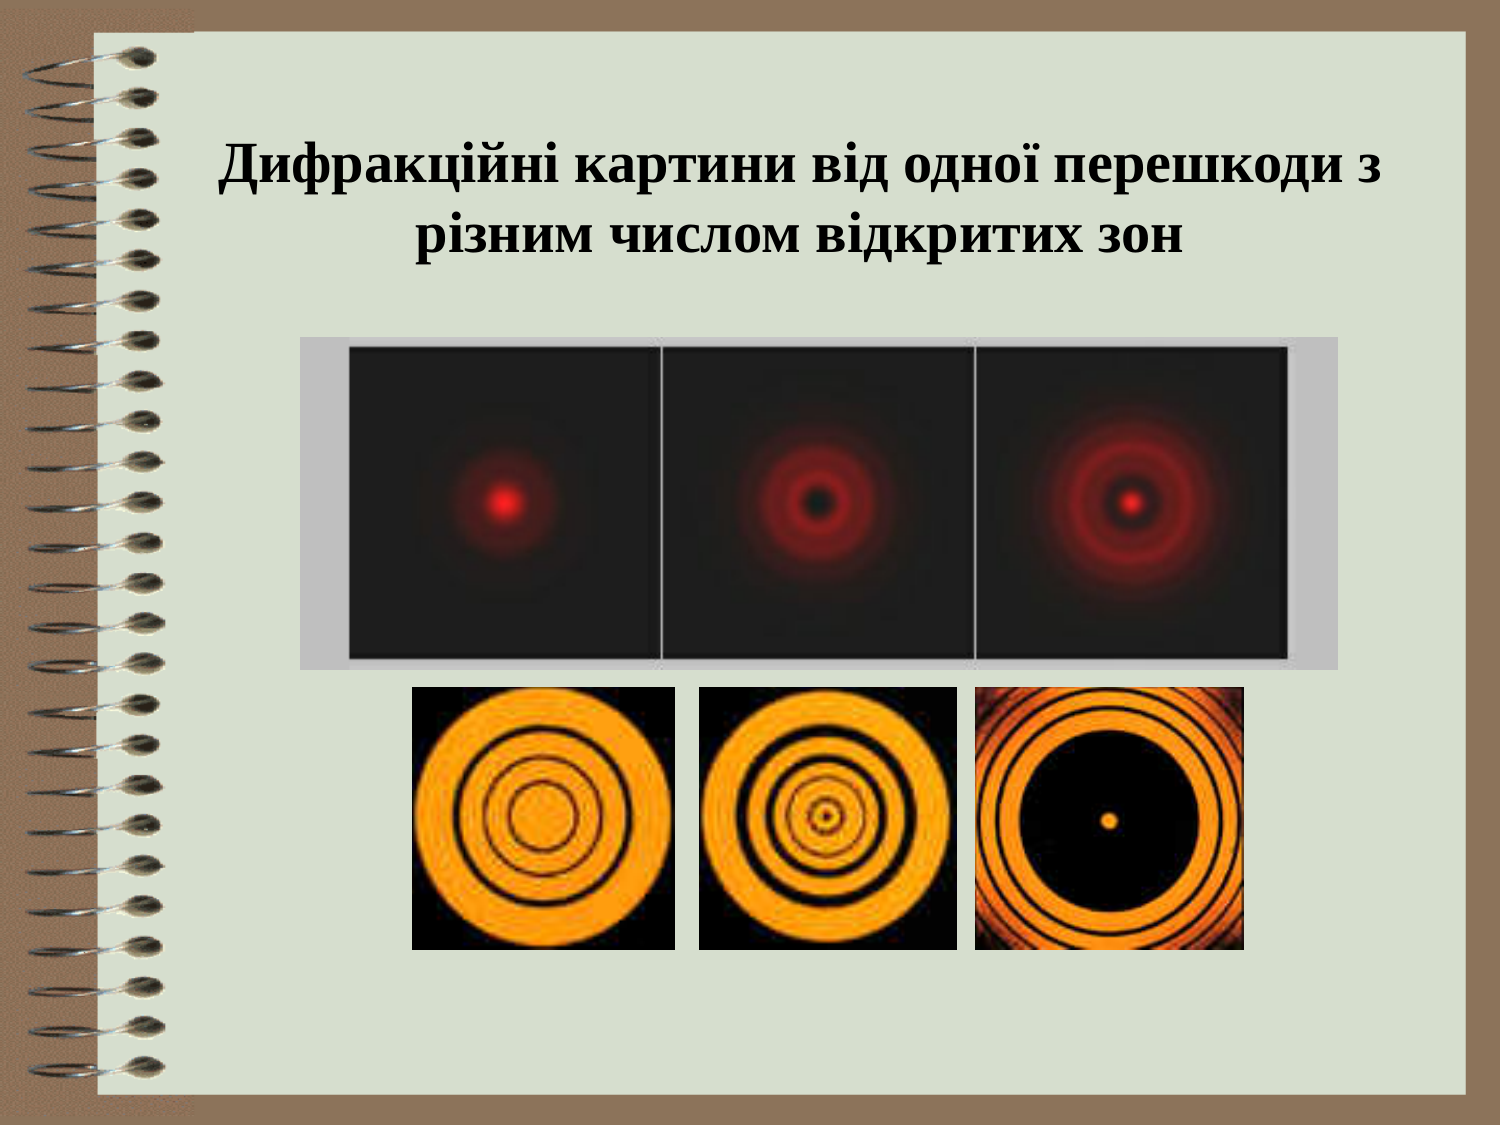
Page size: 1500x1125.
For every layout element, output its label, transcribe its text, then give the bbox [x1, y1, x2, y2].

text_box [412, 687, 1244, 951]
picture [0, 0, 1500, 1125]
title Дифракційні картини від одної перешкоди з різним числом відкритих зон [162, 99, 1438, 288]
